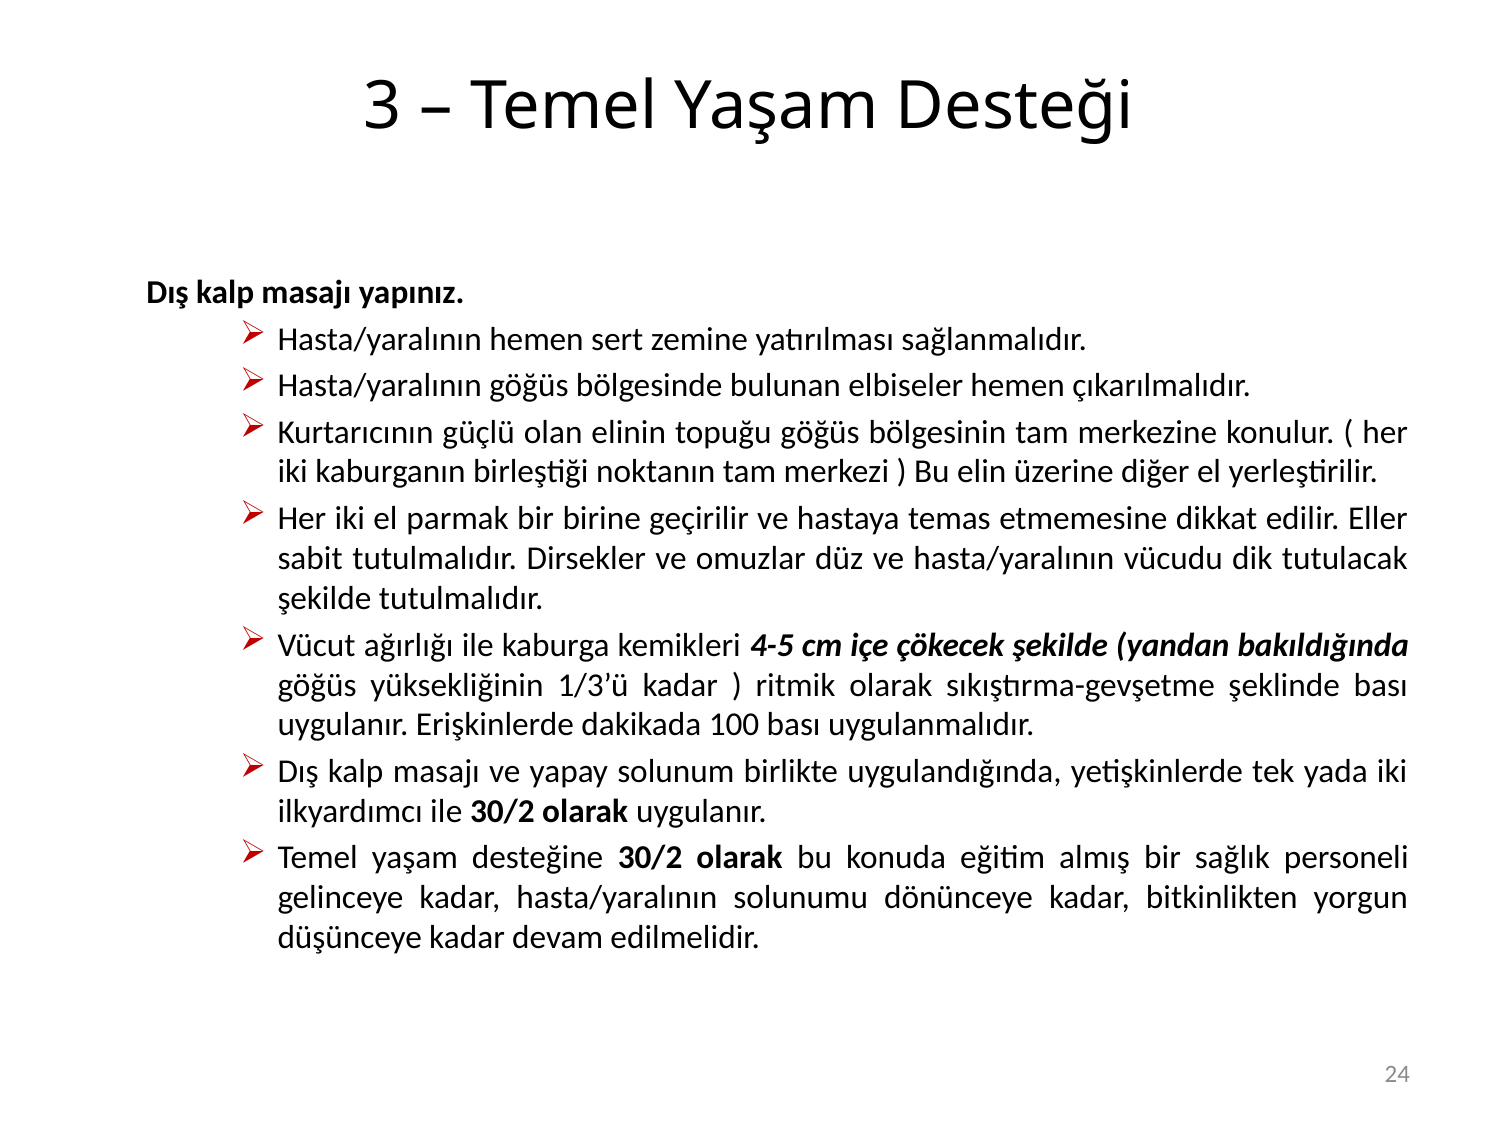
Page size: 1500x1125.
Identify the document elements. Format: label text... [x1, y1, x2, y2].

list Dış kalp masajı yapınız. Hasta/yaralının hemen sert zemine yatırılması sağlanmalıdır. Hasta/yaralının göğüs bölgesinde bulunan elbiseler hemen çıkarılmalıdır. Kurtarıcının güçlü olan elinin topuğu göğüs bölgesinin tam merkezine konulur. ( her iki kaburganın birleştiği noktanın tam merkezi ) Bu elin üzerine diğer el yerleştirilir. Her iki el parmak bir birine geçirilir ve hastaya temas etmemesine dikkat edilir. Eller sabit tutulmalıdır. Dirsekler ve omuzlar düz ve hasta/yaralının vücudu dik tutulacak şekilde tutulmalıdır. Vücut ağırlığı ile kaburga kemikleri 4-5 cm içe çökecek şekilde (yandan bakıldığında göğüs yüksekliğinin 1/3’ü kadar ) ritmik olarak sıkıştırma-gevşetme şeklinde bası uygulanır. Erişkinlerde dakikada 100 bası uygulanmalıdır. Dış kalp masajı ve yapay solunum birlikte uygulandığında, yetişkinlerde tek yada iki ilkyardımcı ile 30/2 olarak uygulanır. Temel yaşam desteğine 30/2 olarak bu konuda eğitim almış bir sağlık personeli gelinceye kadar, hasta/yaralının solunumu dönünceye kadar, bitkinlikten yorgun düşünceye kadar devam edilmelidir. [75, 262, 1425, 1005]
title 3 – Temel Yaşam Desteği [49, 19, 1450, 185]
slide_number 24 [1074, 1042, 1425, 1103]
